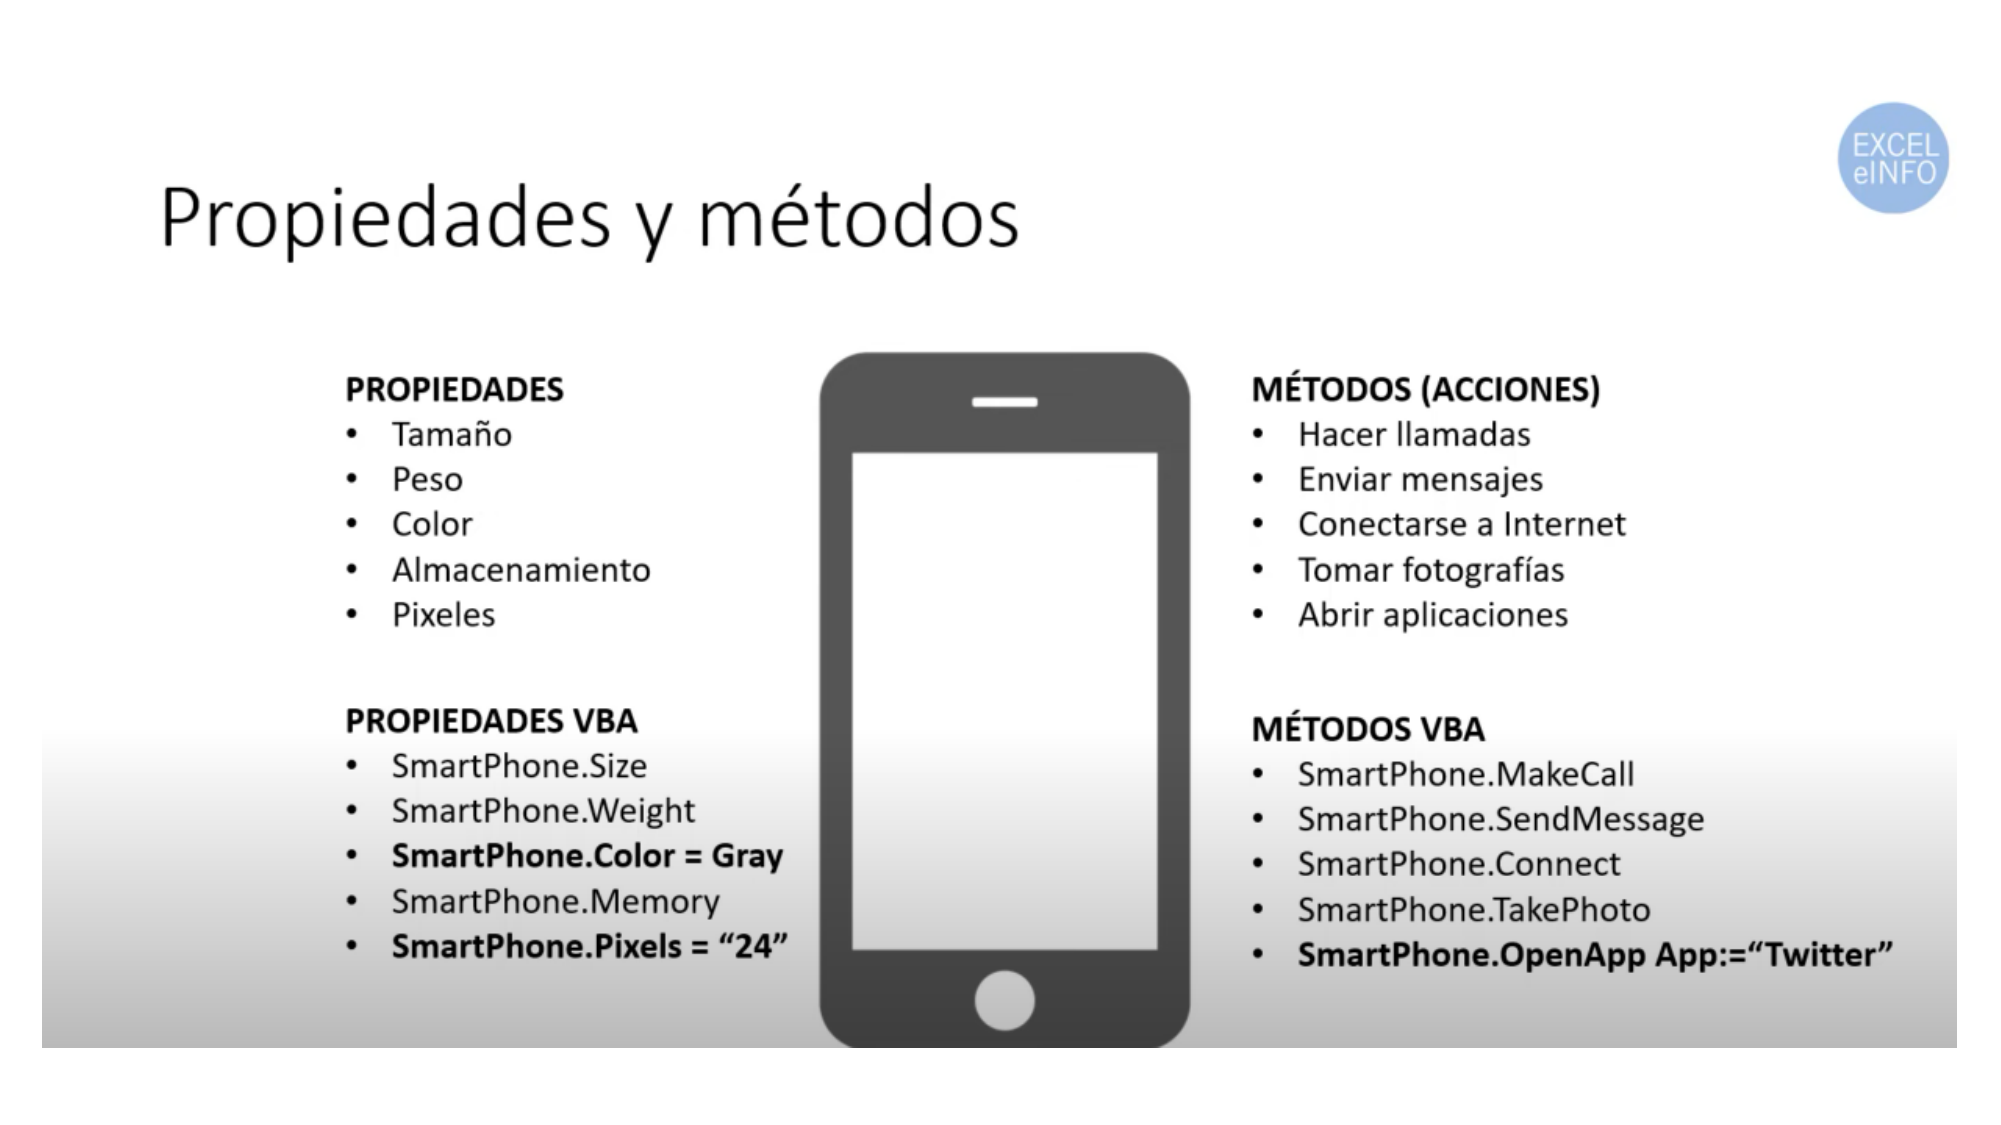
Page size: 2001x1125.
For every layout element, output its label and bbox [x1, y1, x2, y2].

picture [42, 77, 1958, 1048]
